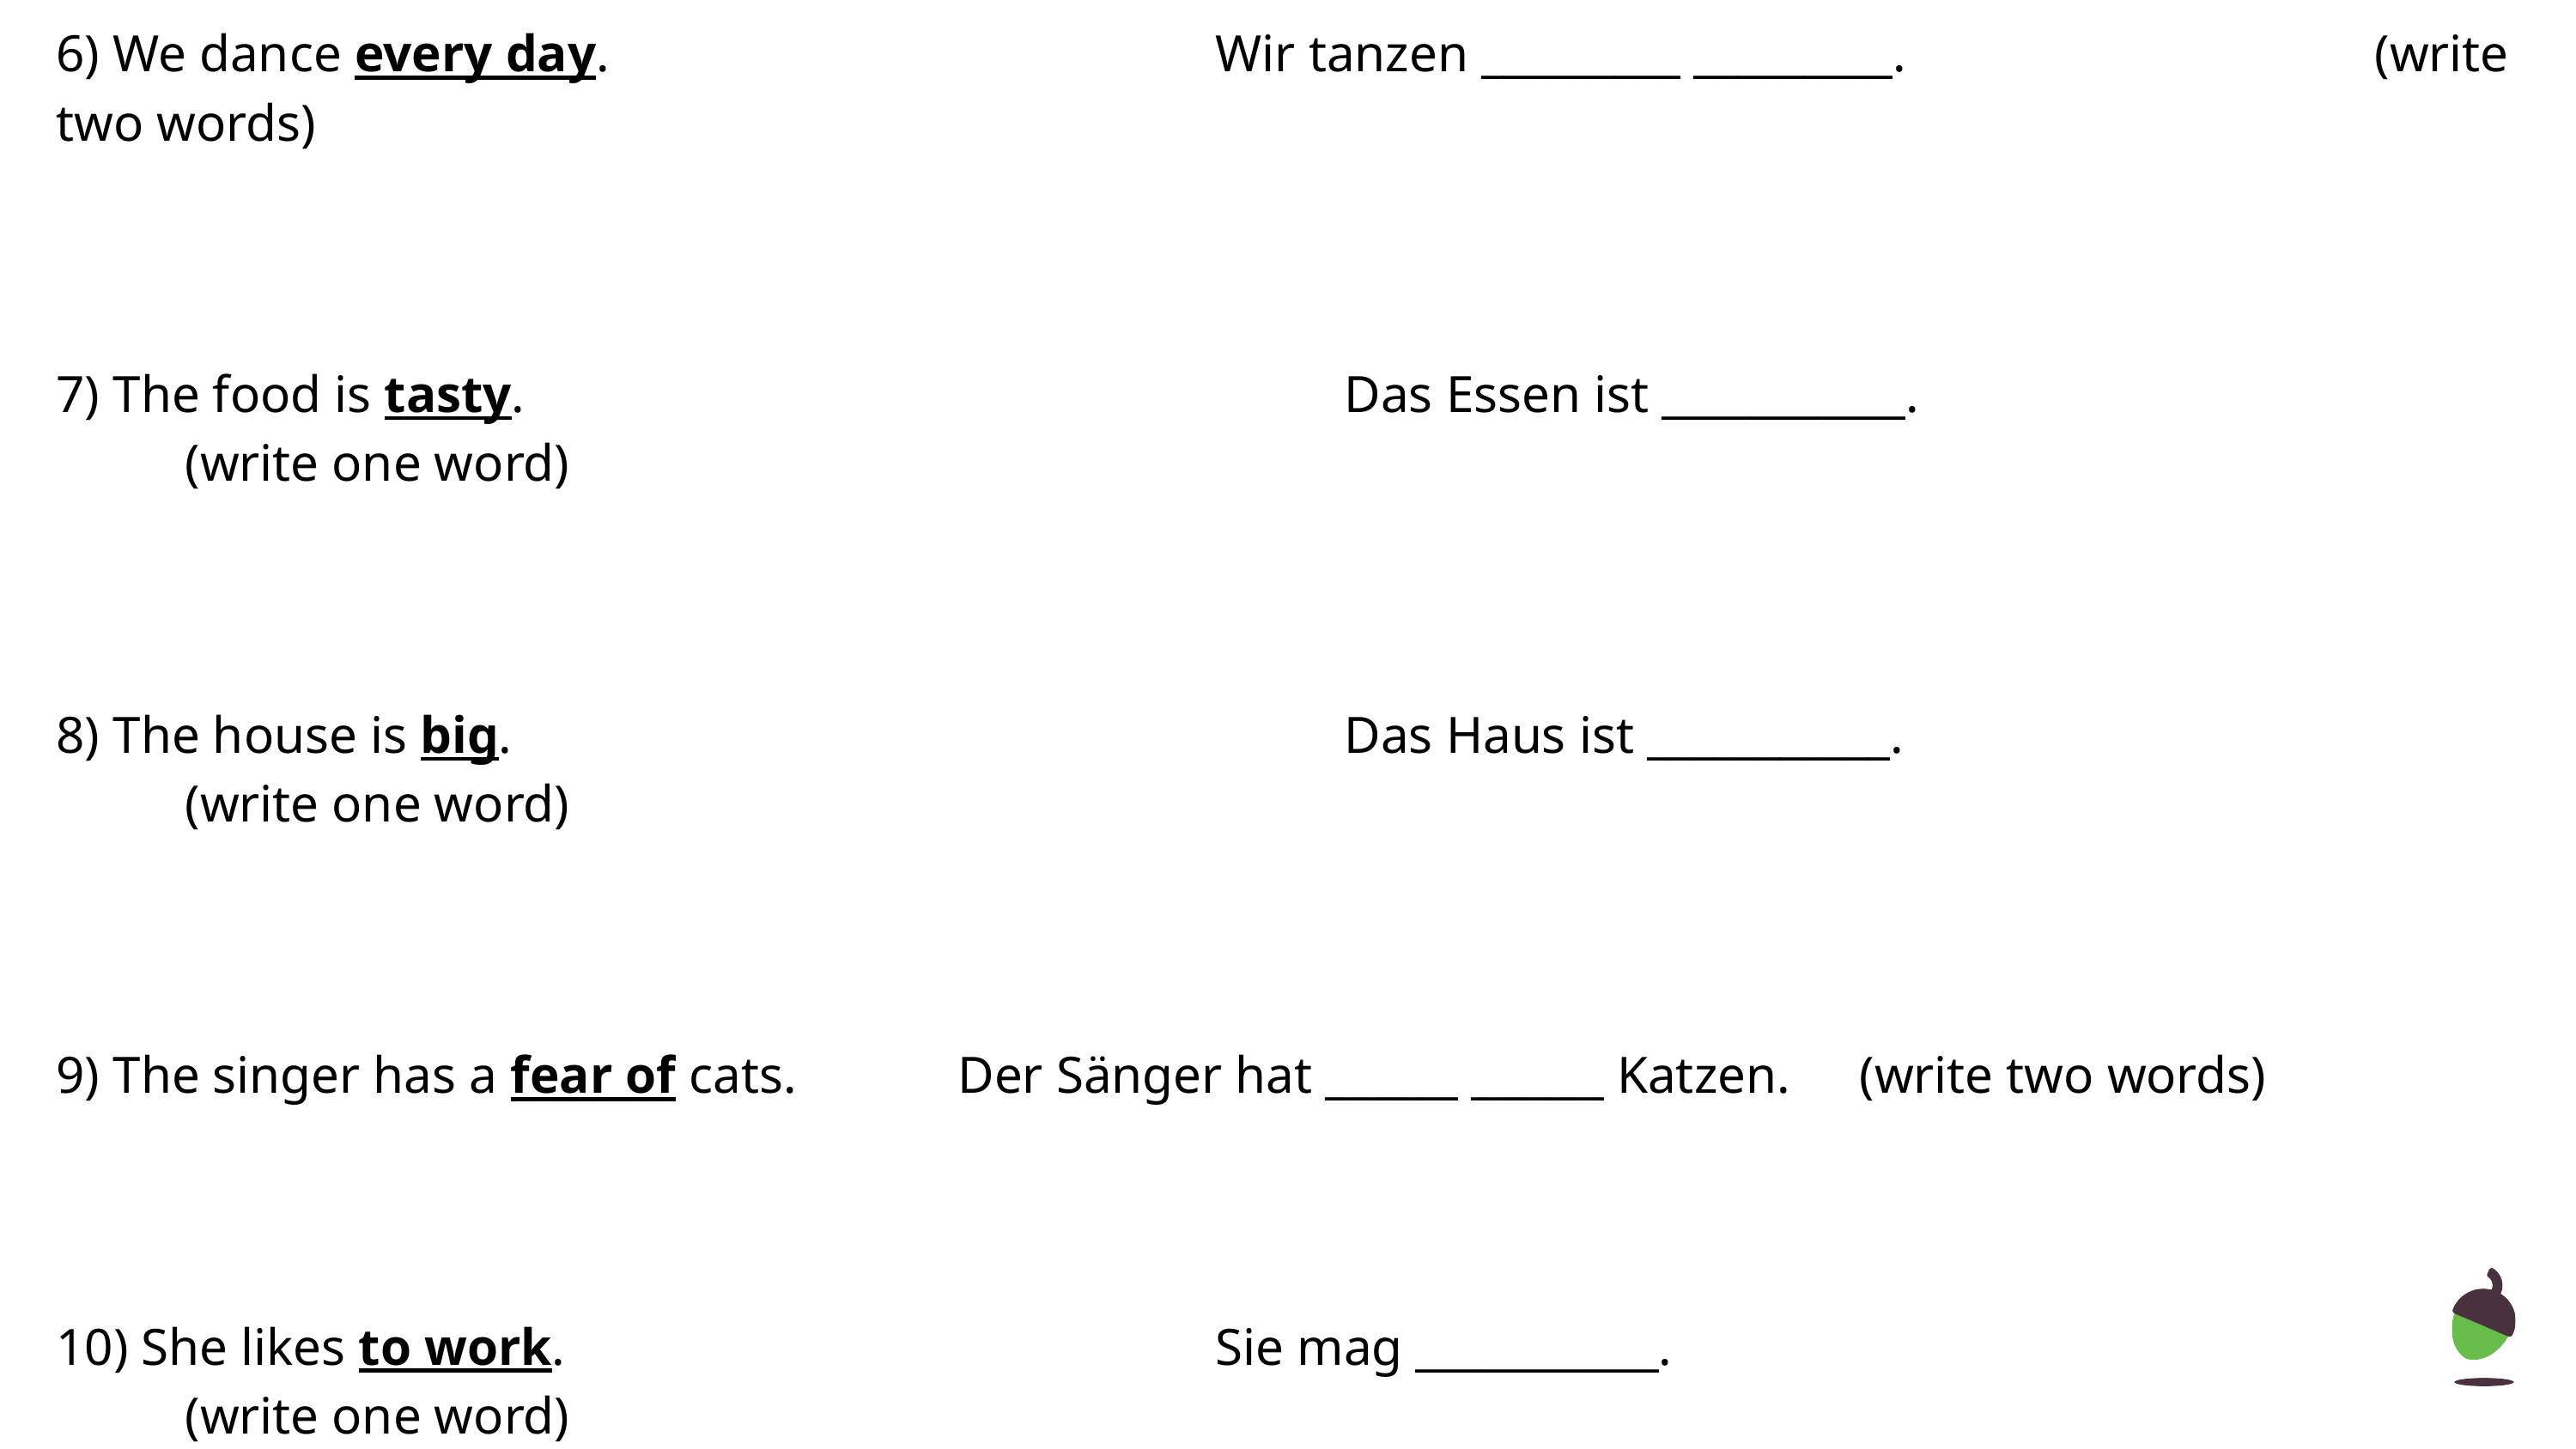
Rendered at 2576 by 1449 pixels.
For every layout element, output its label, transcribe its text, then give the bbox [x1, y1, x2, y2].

picture [2451, 1268, 2516, 1386]
text_box 6) We dance every day. Wir tanzen _________ _________. (write two words) 7) The food is tasty. Das Essen ist ___________. (write one word) 8) The house is big. Das Haus ist ___________. (write one word) 9) The singer has a fear of cats. Der Sänger hat ______ ______ Katzen. (write two words) 10) She likes to work. Sie mag ___________. (write one word) [43, 0, 2533, 423]
